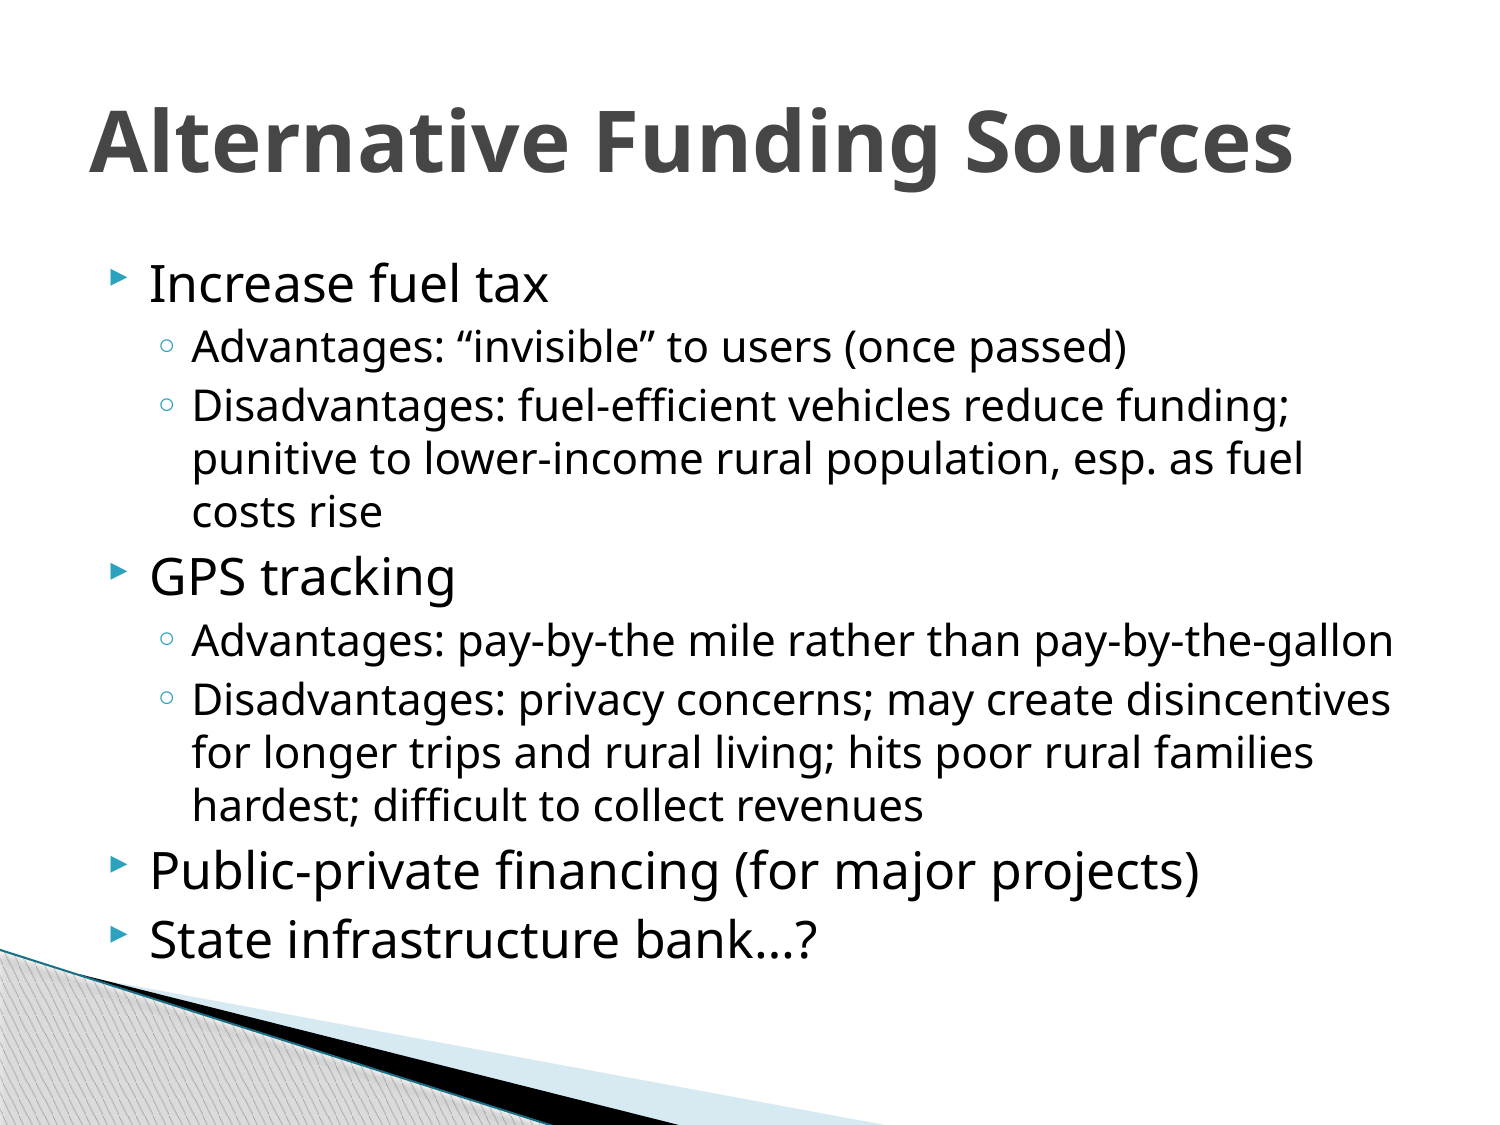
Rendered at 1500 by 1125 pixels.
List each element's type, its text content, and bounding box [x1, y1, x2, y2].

list Increase fuel tax Advantages: “invisible” to users (once passed) Disadvantages: fuel-efficient vehicles reduce funding; punitive to lower-income rural population, esp. as fuel costs rise GPS tracking Advantages: pay-by-the mile rather than pay-by-the-gallon Disadvantages: privacy concerns; may create disincentives for longer trips and rural living; hits poor rural families hardest; difficult to collect revenues Public-private financing (for major projects) State infrastructure bank…? [75, 243, 1425, 986]
title Alternative Funding Sources [75, 45, 1425, 233]
